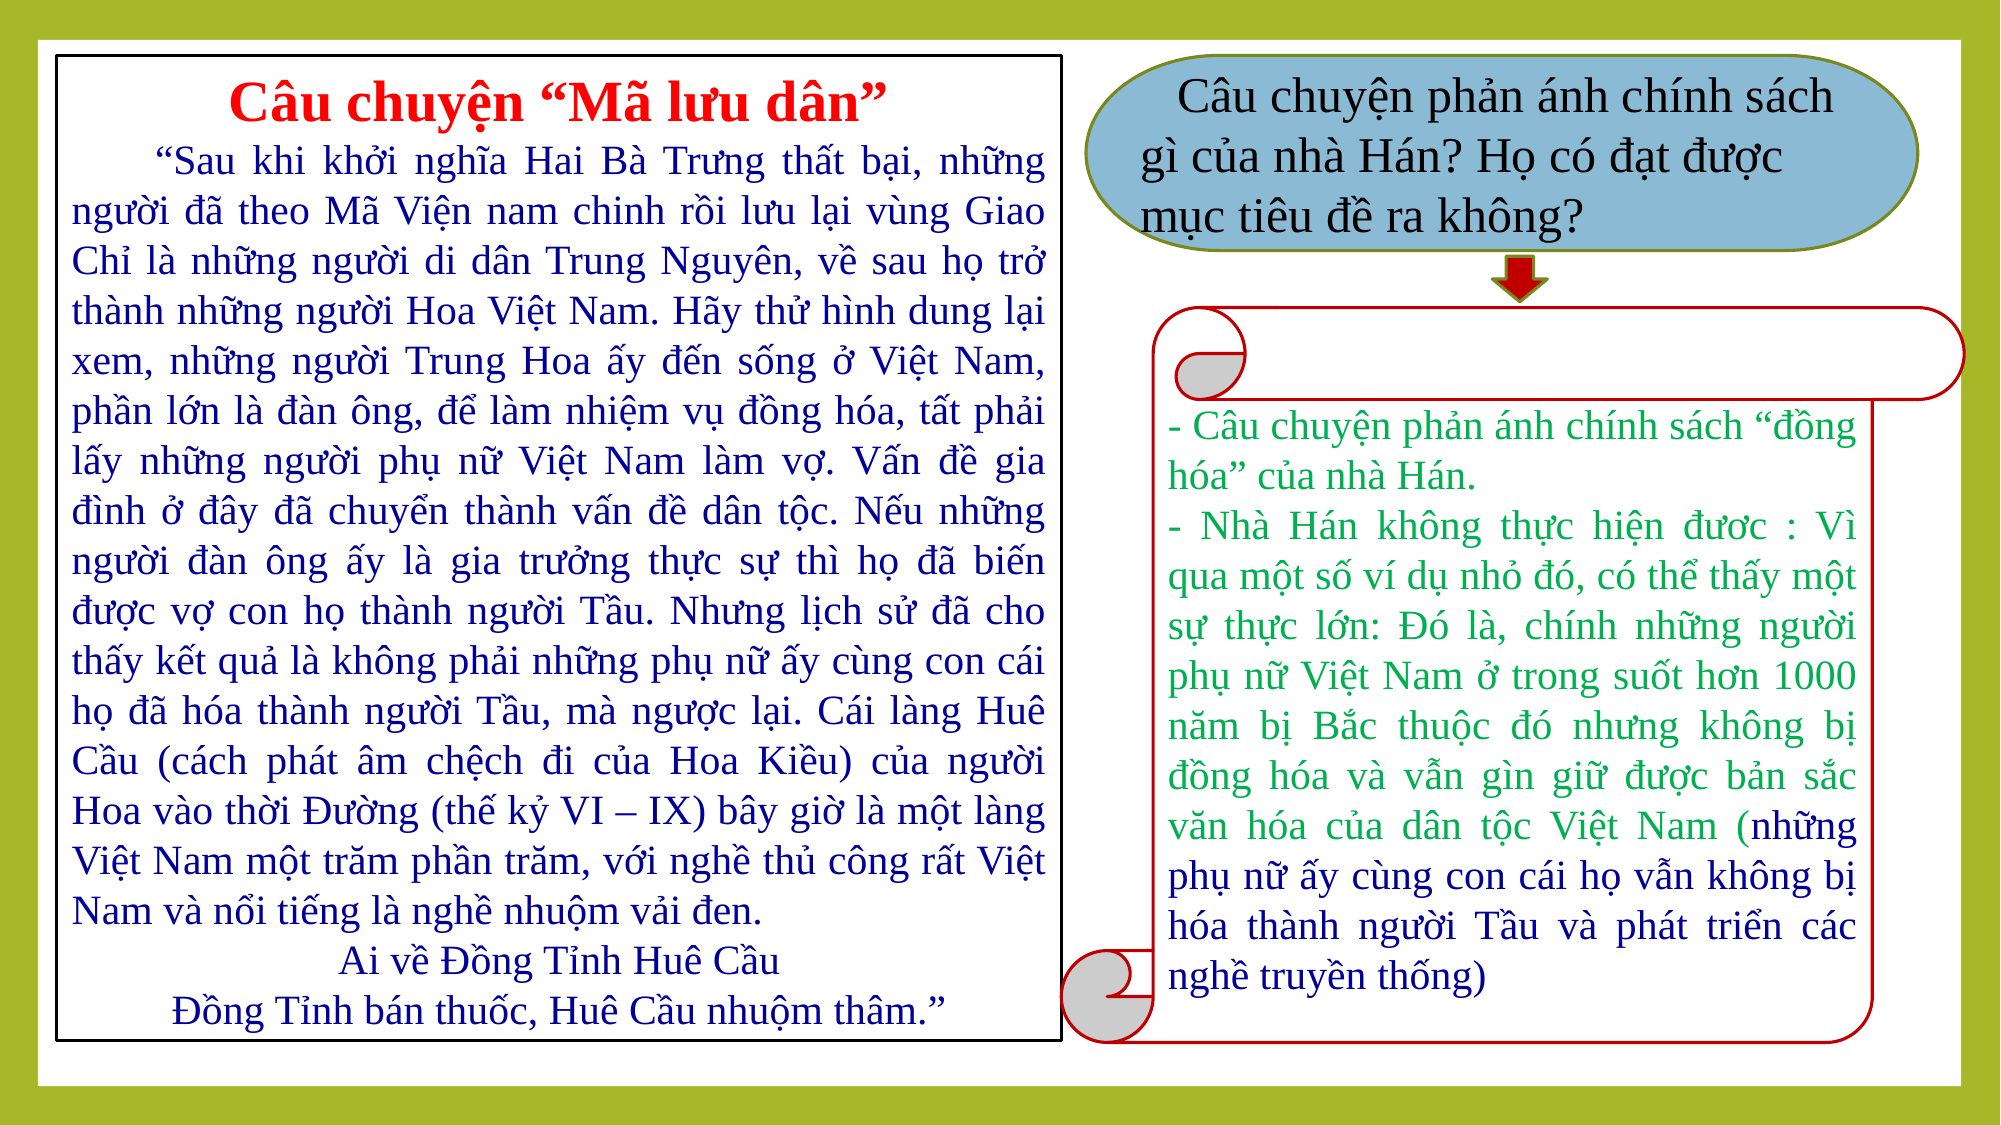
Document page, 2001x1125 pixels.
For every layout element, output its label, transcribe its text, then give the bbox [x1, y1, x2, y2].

text_box Câu chuyện phản ánh chính sách gì của nhà Hán? Họ có đạt được mục tiêu đề ra không? [1084, 53, 1920, 253]
text_box [1490, 254, 1549, 304]
text_box Câu chuyện “Mã lưu dân” “Sau khi khởi nghĩa Hai Bà Trưng thất bại, những người đã theo Mã Viện nam chinh rồi lưu lại vùng Giao Chỉ là những người di dân Trung Nguyên, về sau họ trở thành những người Hoa Việt Nam. Hãy thử hình dung lại xem, những người Trung Hoa ấy đến sống ở Việt Nam, phần lớn là đàn ông, để làm nhiệm vụ đồng hóa, tất phải lấy những người phụ nữ Việt Nam làm vợ. Vấn đề gia đình ở đây đã chuyển thành vấn đề dân tộc. Nếu những người đàn ông ấy là gia trưởng thực sự thì họ đã biến được vợ con họ thành người Tầu. Nhưng lịch sử đã cho thấy kết quả là không phải những phụ nữ ấy cùng con cái họ đã hóa thành người Tầu, mà ngược lại. Cái làng Huê Cầu (cách phát âm chệch đi của Hoa Kiều) của người Hoa vào thời Đường (thế kỷ VI – IX) bây giờ là một làng Việt Nam một trăm phần trăm, với nghề thủ công rất Việt Nam và nổi tiếng là nghề nhuộm vải đen. Ai về Đồng Tỉnh Huê Cầu Đồng Tỉnh bán thuốc, Huê Cầu nhuộm thâm.” [56, 55, 1062, 1041]
text_box - Câu chuyện phản ánh chính sách “đồng hóa” của nhà Hán. - Nhà Hán không thực hiện đươc : Vì qua một số ví dụ nhỏ đó, có thể thấy một sự thực lớn: Đó là, chính những người phụ nữ Việt Nam ở trong suốt hơn 1000 năm bị Bắc thuộc đó nhưng không bị đồng hóa và vẫn gìn giữ được bản sắc văn hóa của dân tộc Việt Nam (những phụ nữ ấy cùng con cái họ vẫn không bị hóa thành người Tầu và phát triển các nghề truyền thống) [1059, 305, 1966, 1045]
